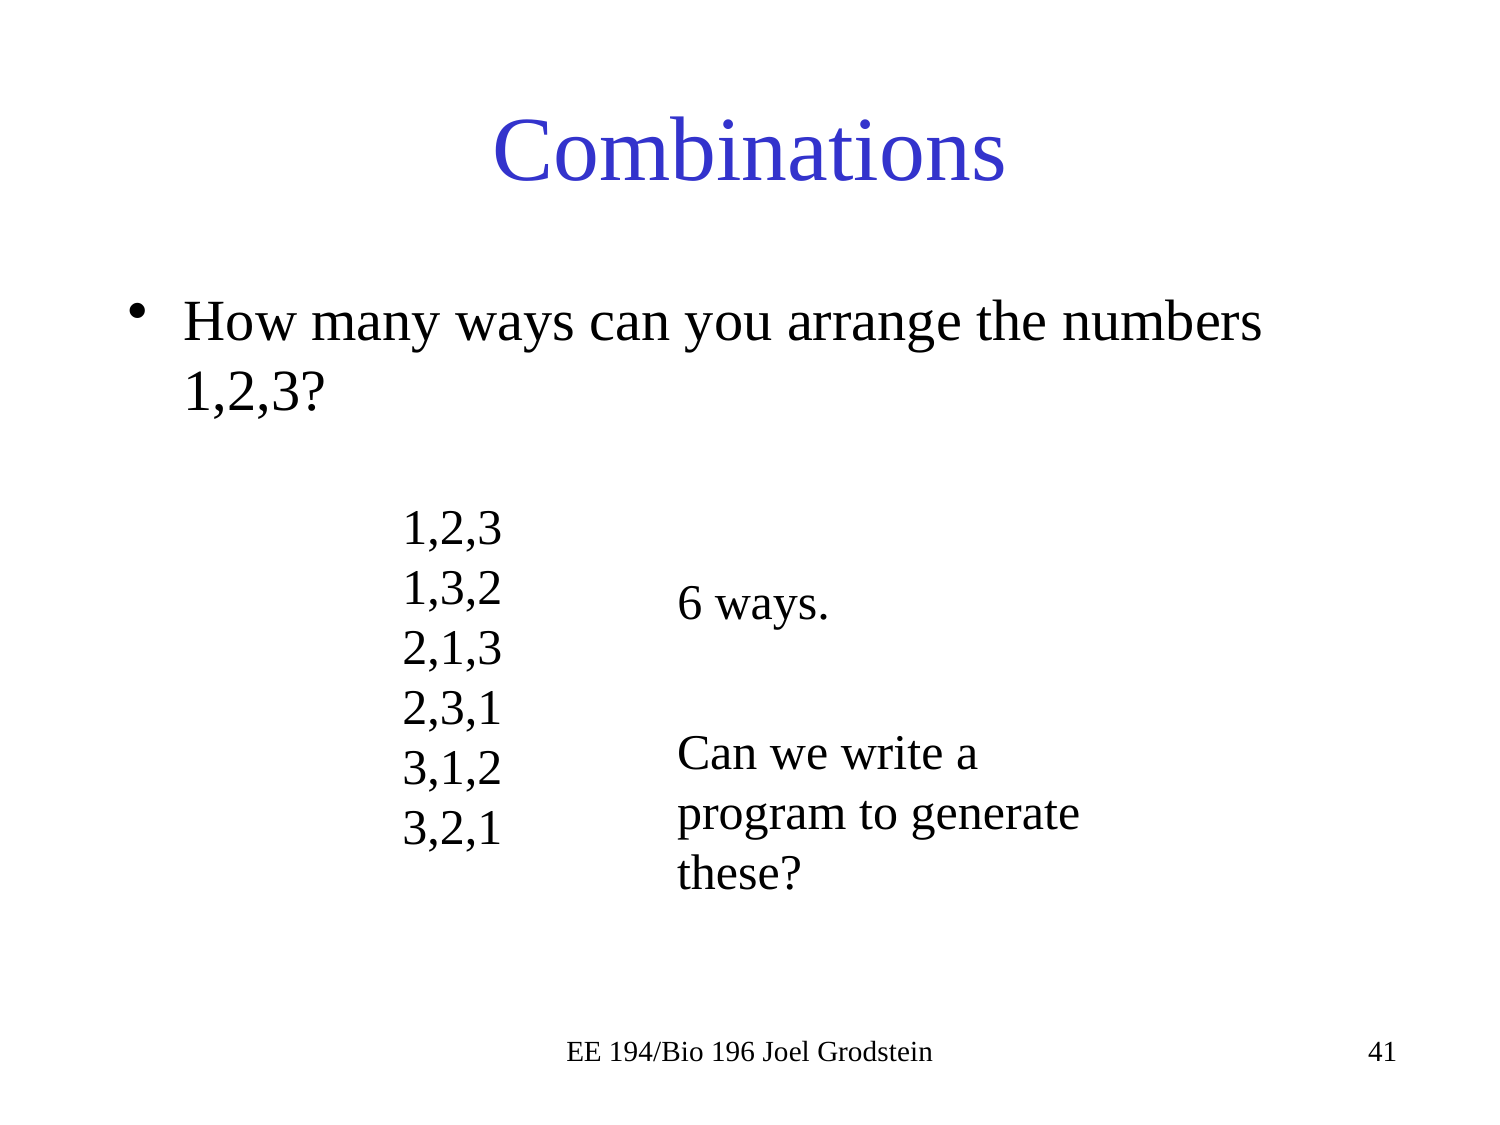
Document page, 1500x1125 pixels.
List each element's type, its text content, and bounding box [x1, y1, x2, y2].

text_box 6 ways. [662, 562, 988, 638]
title Combinations [112, 50, 1388, 238]
list How many ways can you arrange the numbers 1,2,3? [112, 275, 1388, 513]
text_box 1,2,3 1,3,2 2,1,3 2,3,1 3,1,2 3,2,1 [387, 487, 550, 863]
text_box Can we write a program to generate these? [662, 712, 1100, 908]
footer EE 194/Bio 196 Joel Grodstein [512, 1024, 988, 1101]
